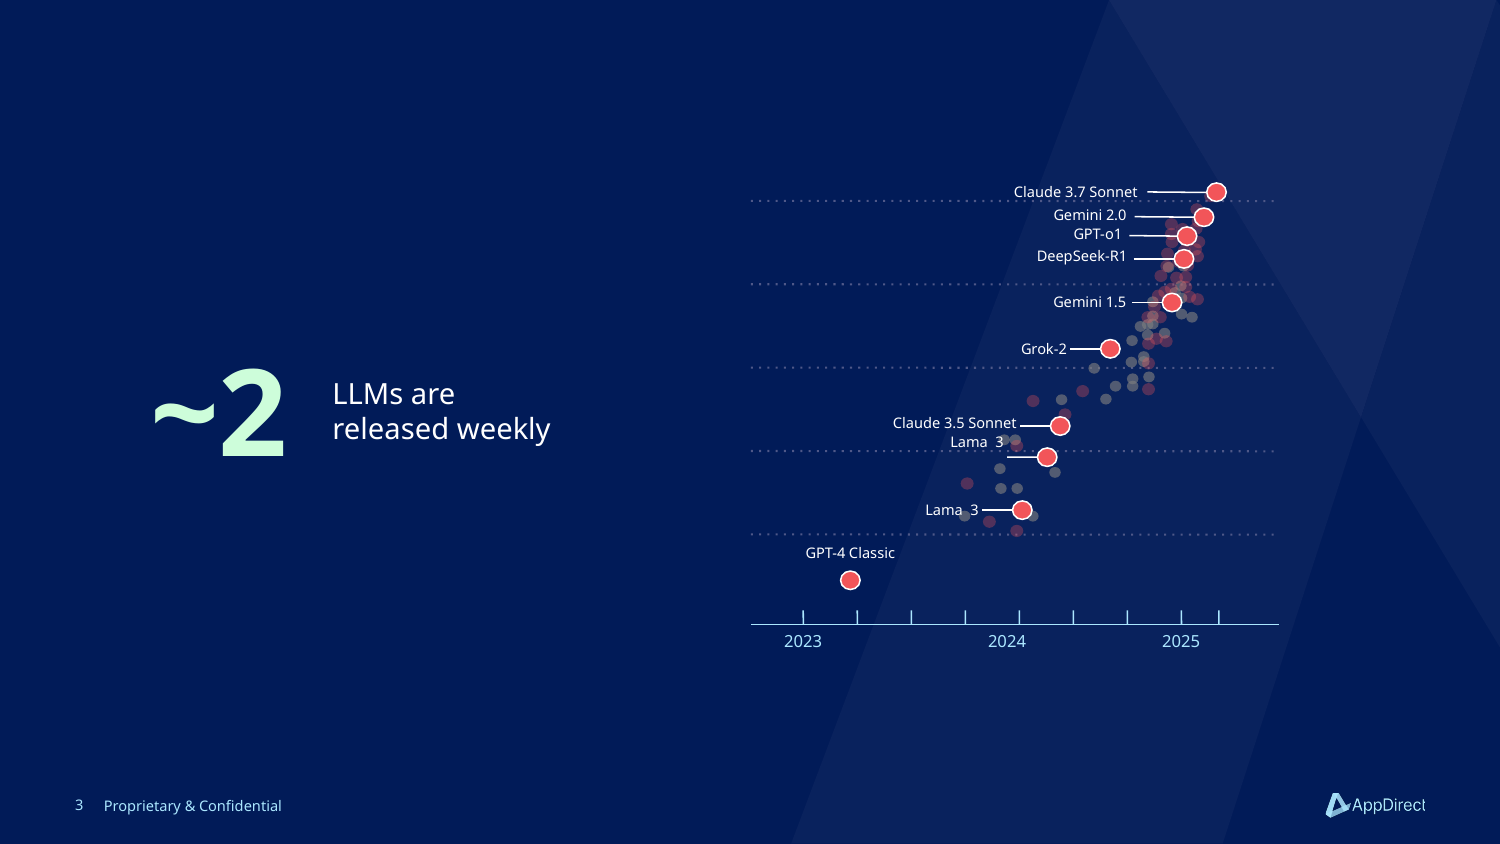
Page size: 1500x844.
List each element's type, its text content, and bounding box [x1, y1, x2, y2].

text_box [750, 200, 1280, 656]
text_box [1006, 447, 1058, 467]
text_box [1070, 339, 1121, 359]
text_box [1207, 182, 1227, 199]
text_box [1019, 416, 1071, 436]
text_box LLMs are released weekly [332, 375, 639, 463]
slide_number ‹#› [75, 560, 104, 844]
text_box ~2 [24, 336, 444, 452]
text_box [981, 500, 1033, 520]
text_box Claude 3.7 Sonnet [982, 179, 1142, 199]
picture [1325, 793, 1425, 818]
